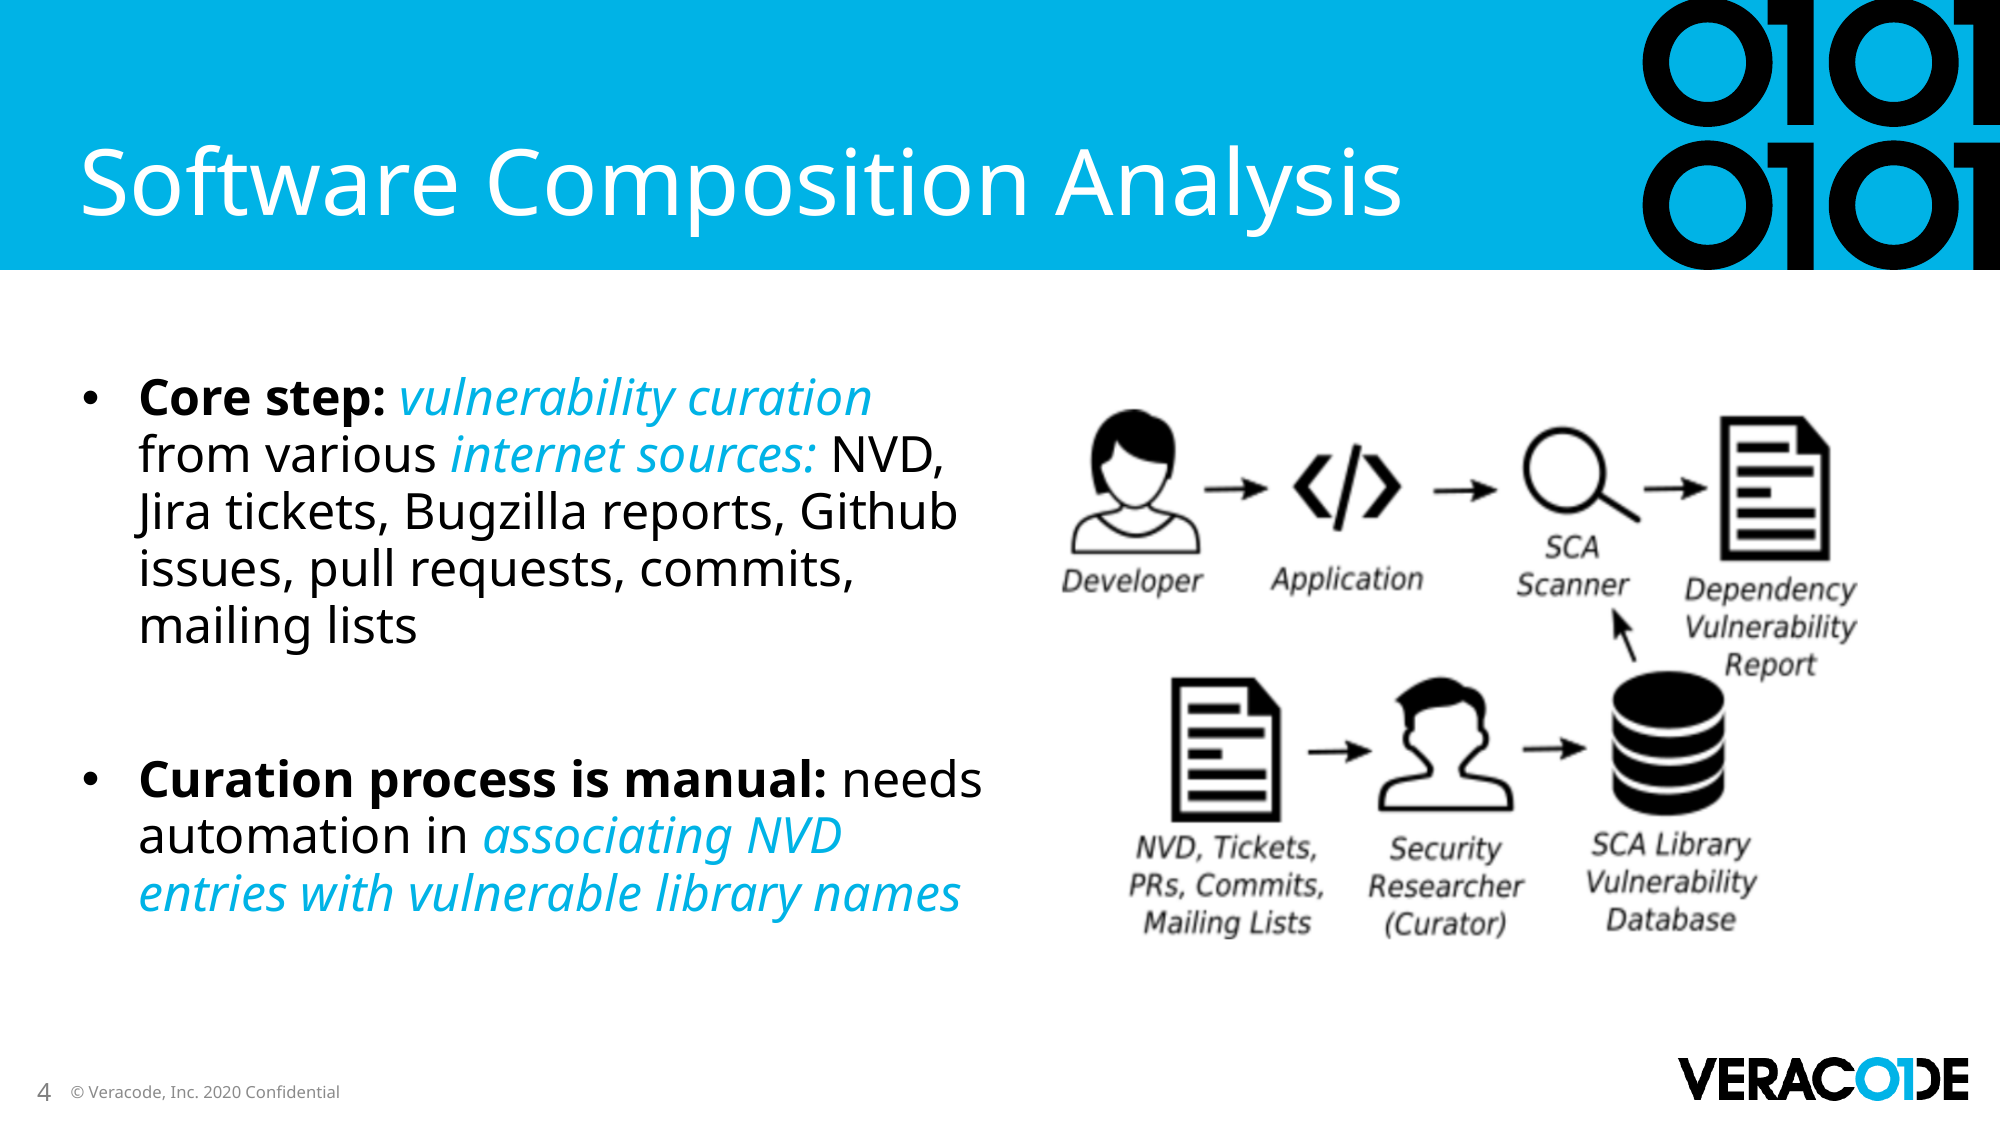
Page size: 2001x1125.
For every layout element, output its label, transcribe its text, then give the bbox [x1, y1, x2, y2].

list Core step: vulnerability curation from various internet sources: NVD, Jira tickets, Bugzilla reports, Github issues, pull requests, commits, mailing lists Curation process is manual: needs automation in associating NVD entries with vulnerable library names [81, 365, 989, 942]
footer © Veracode, Inc. 2020 Confidential [67, 1062, 670, 1123]
picture [994, 297, 1931, 993]
title Software Composition Analysis [59, 33, 1614, 235]
slide_number 4 [0, 1062, 67, 1123]
picture [1672, 1049, 1973, 1108]
